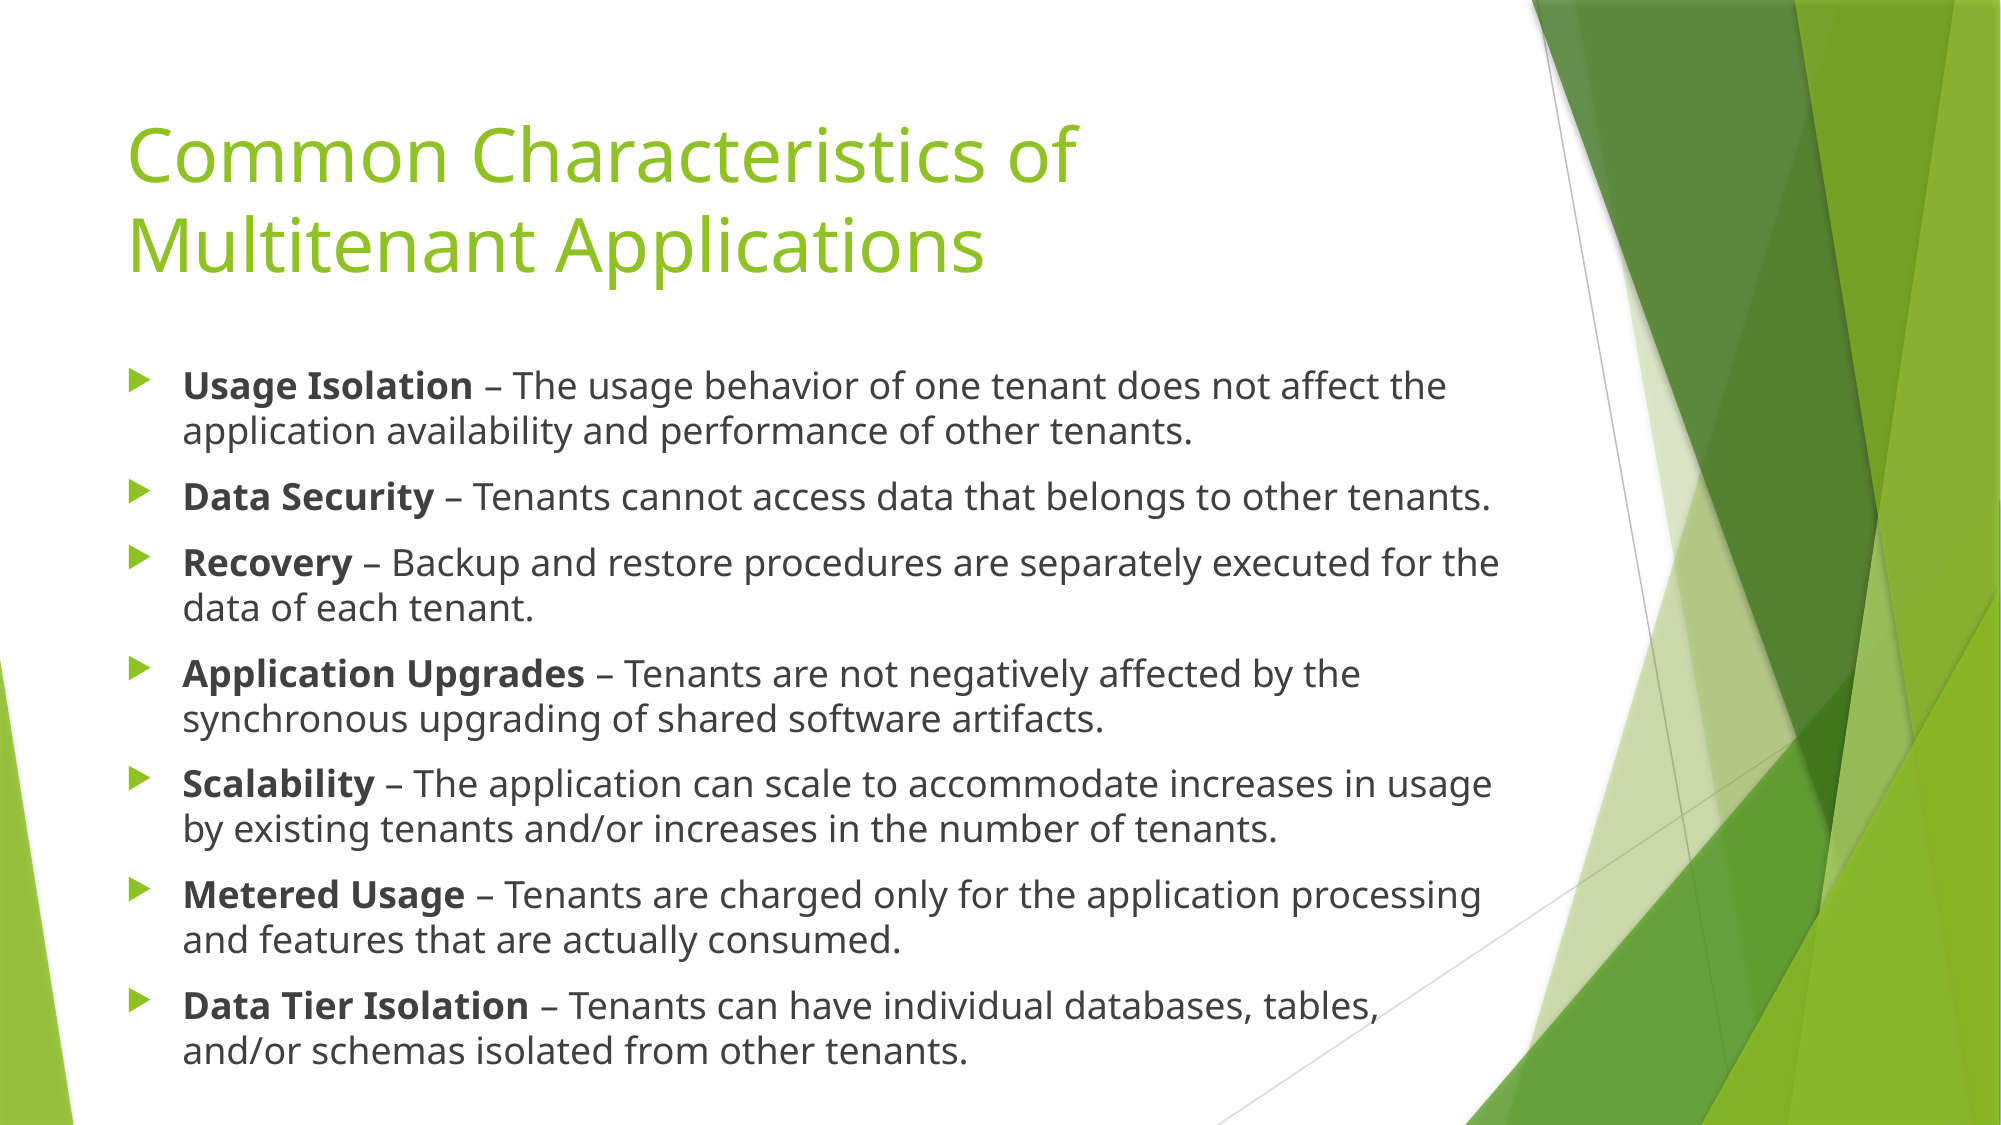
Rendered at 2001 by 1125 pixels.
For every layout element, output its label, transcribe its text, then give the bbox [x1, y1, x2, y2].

title Common Characteristics of Multitenant Applications [111, 99, 1522, 317]
list Usage Isolation – The usage behavior of one tenant does not affect the application availability and performance of other tenants. Data Security – Tenants cannot access data that belongs to other tenants. Recovery – Backup and restore procedures are separately executed for the data of each tenant. Application Upgrades – Tenants are not negatively affected by the synchronous upgrading of shared software artifacts. Scalability – The application can scale to accommodate increases in usage by existing tenants and/or increases in the number of tenants. Metered Usage – Tenants are charged only for the application processing and features that are actually consumed. Data Tier Isolation – Tenants can have individual databases, tables, and/or schemas isolated from other tenants. [111, 354, 1522, 1098]
